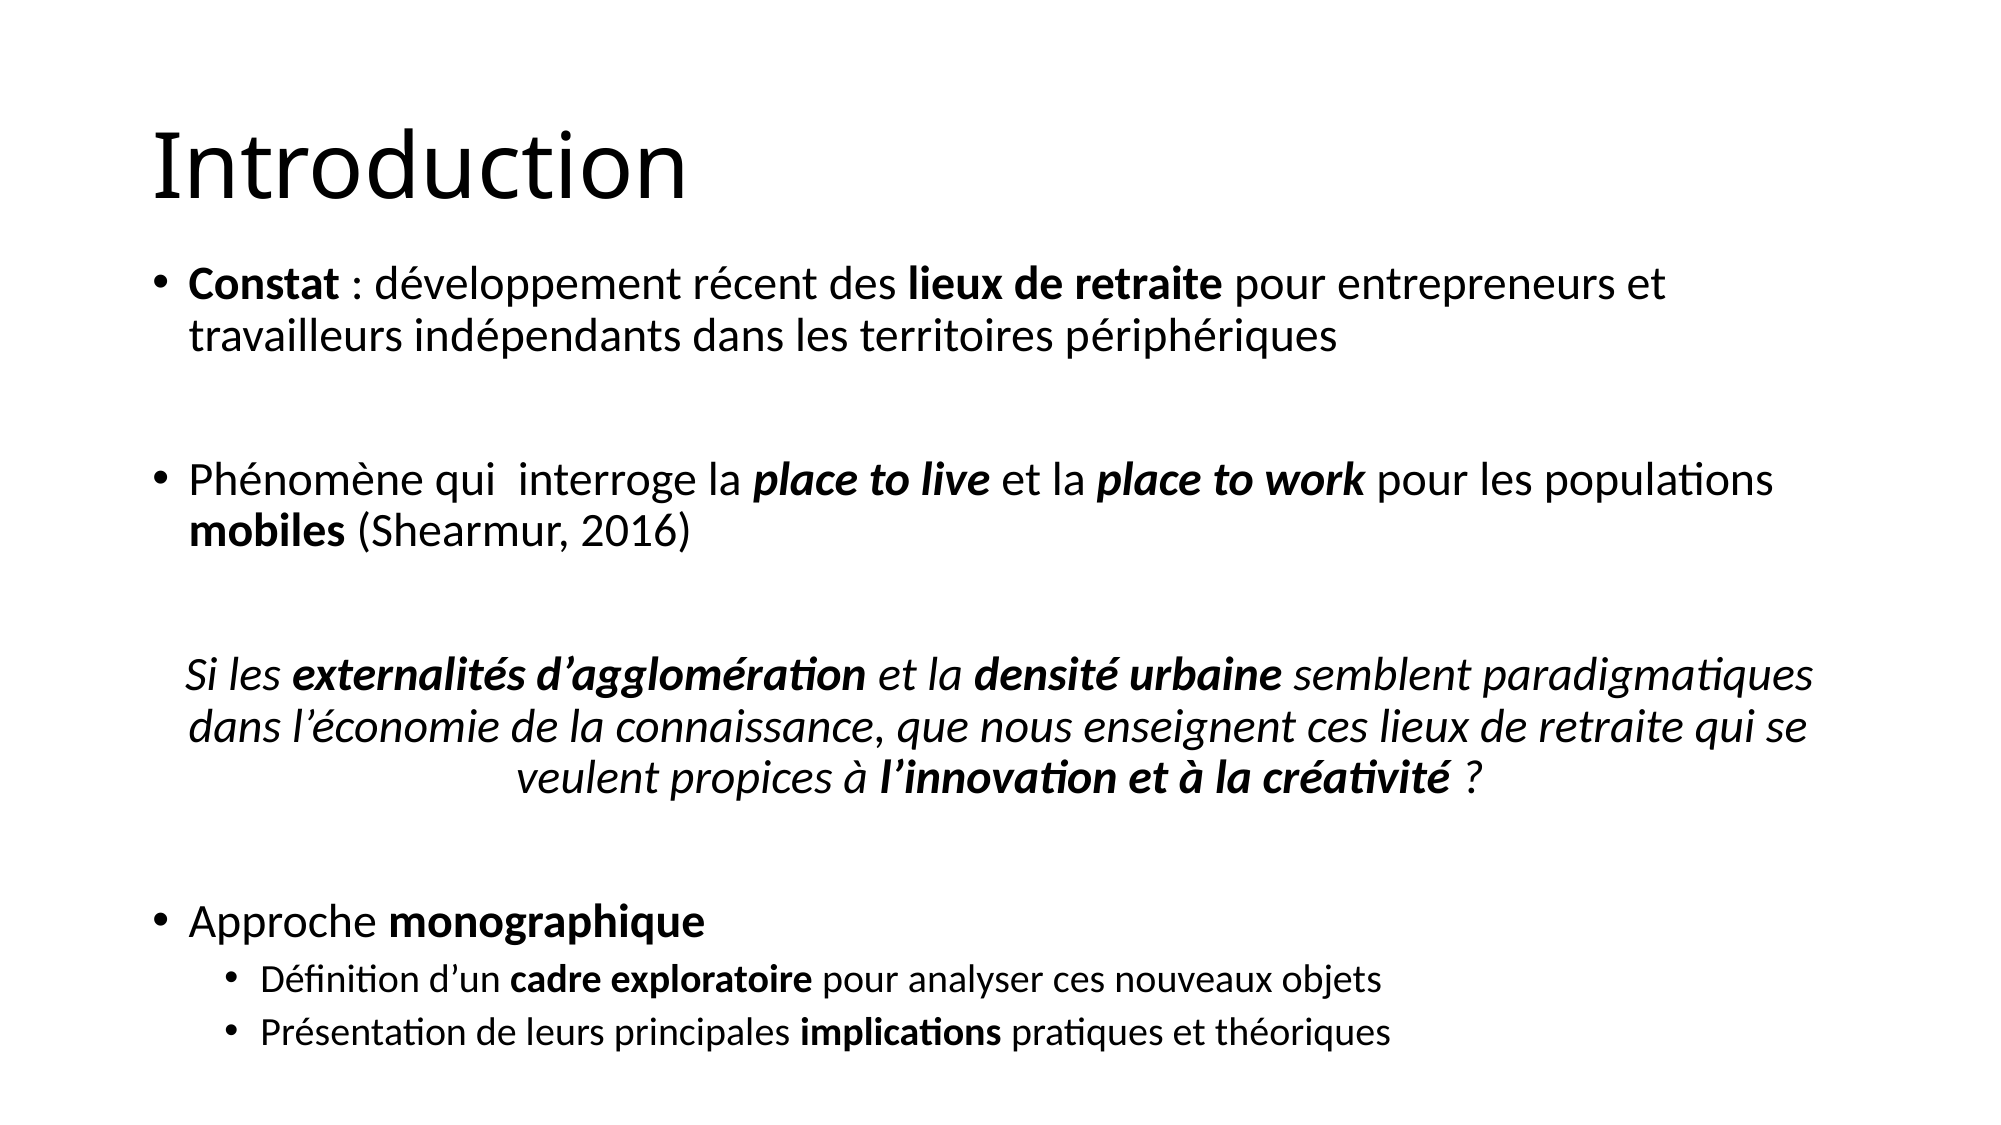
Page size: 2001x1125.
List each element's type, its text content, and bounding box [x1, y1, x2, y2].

list Constat : développement récent des lieux de retraite pour entrepreneurs et travailleurs indépendants dans les territoires périphériques Phénomène qui interroge la place to live et la place to work pour les populations mobiles (Shearmur, 2016) Si les externalités d’agglomération et la densité urbaine semblent paradigmatiques dans l’économie de la connaissance, que nous enseignent ces lieux de retraite qui se veulent propices à l’innovation et à la créativité ? Approche monographique Définition d’un cadre exploratoire pour analyser ces nouveaux objets Présentation de leurs principales implications pratiques et théoriques [137, 250, 1863, 1062]
title Introduction [137, 59, 1863, 250]
